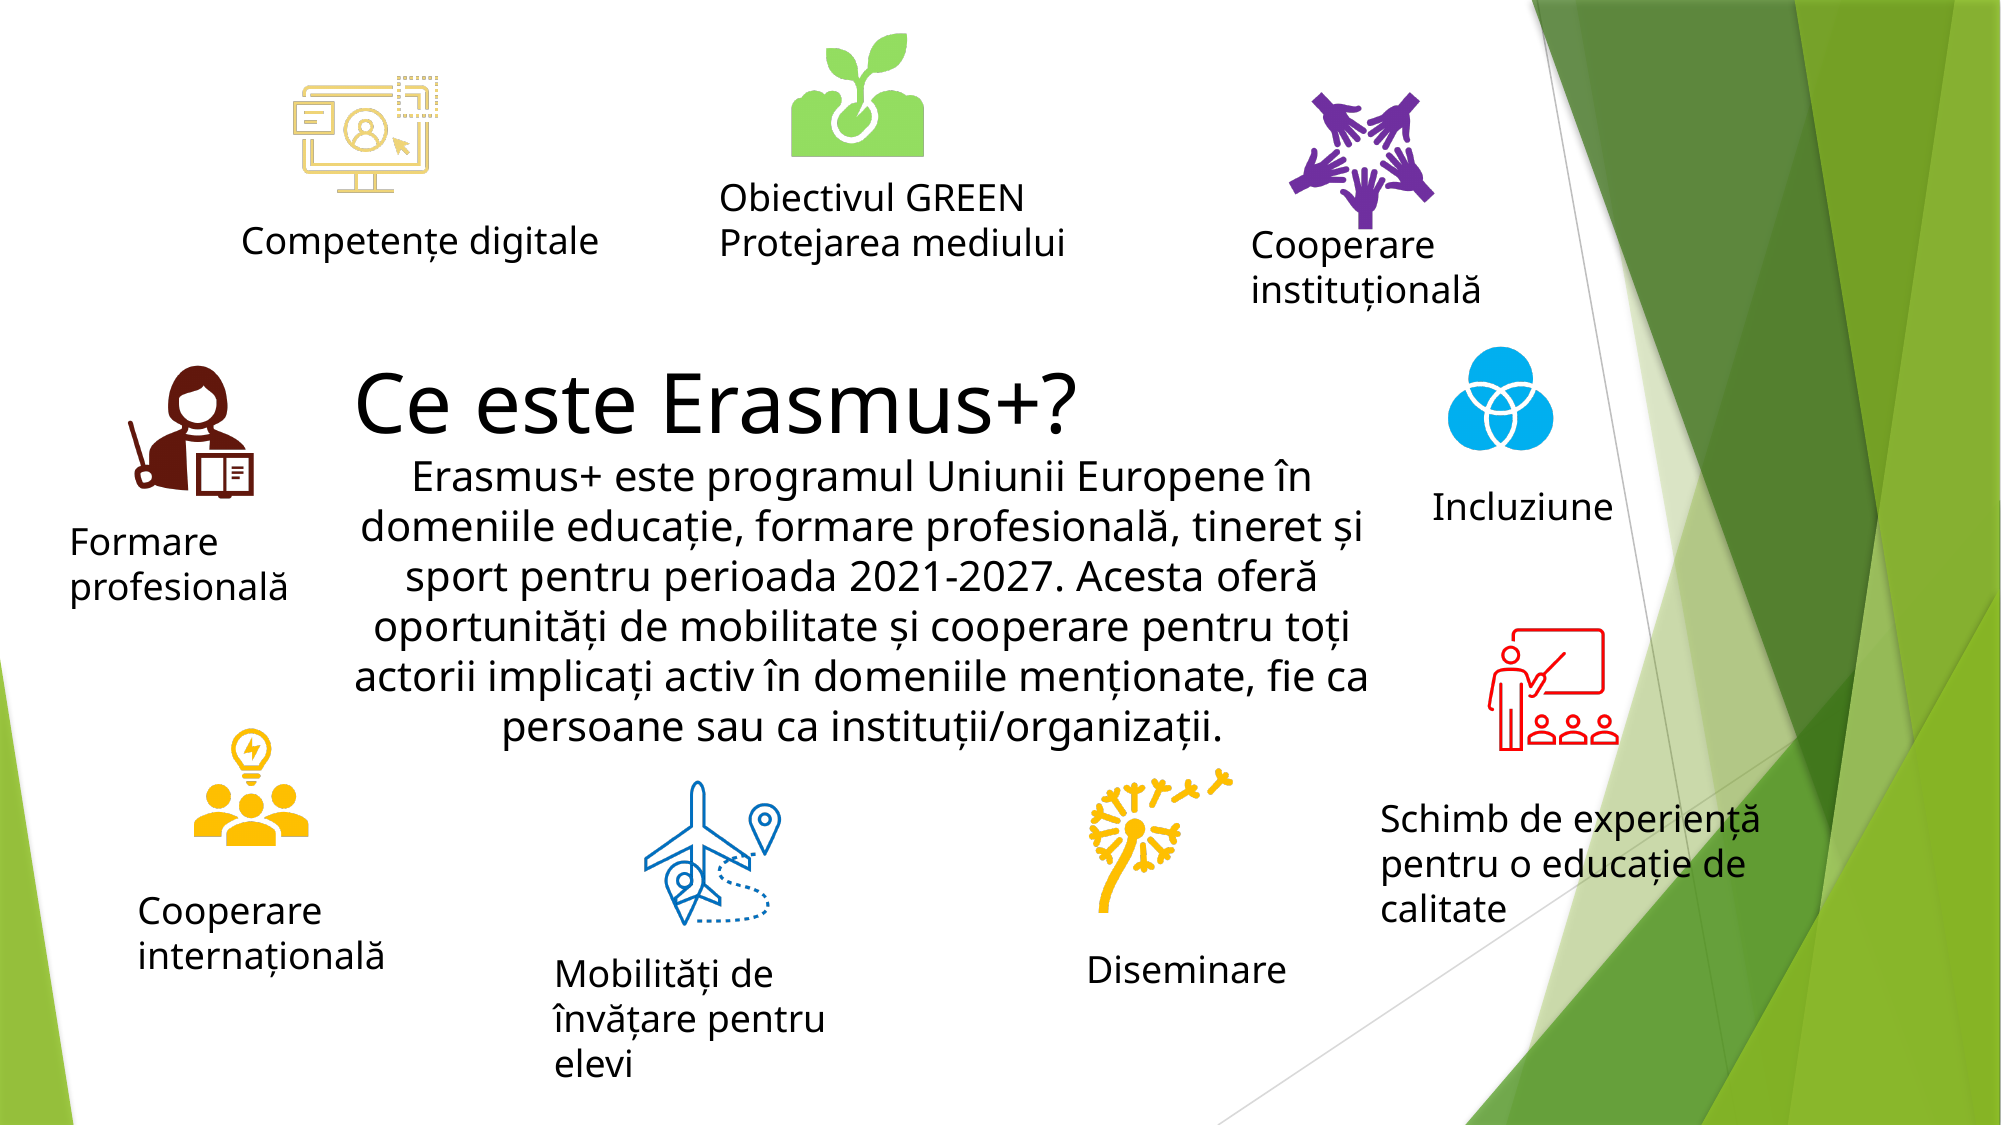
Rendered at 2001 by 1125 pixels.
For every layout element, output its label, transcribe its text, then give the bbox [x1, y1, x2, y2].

picture [122, 351, 274, 503]
picture [1424, 322, 1576, 474]
text_box Obiectivul GREEN Protejarea mediului [704, 166, 1133, 271]
text_box Ce este Erasmus+? Erasmus+ este programul Uniunii Europene în domeniile educație, formare profesională, tineret și sport pentru perioada 2021-2027. Acesta oferă oportunități de mobilitate și cooperare pentru toți actorii implicați activ în domeniile menționate, fie ca persoane sau ca instituții/organizații. [338, 342, 1387, 758]
picture [289, 61, 441, 213]
text_box Schimb de experiență pentru o educație de calitate [1365, 787, 1790, 938]
picture [1477, 613, 1629, 765]
text_box Formare profesională [54, 510, 314, 616]
text_box Cooperare internațională [122, 879, 420, 985]
picture [781, 9, 933, 161]
text_box Incluziune [1417, 476, 1643, 536]
text_box Mobilități de învățare pentru elevi [539, 942, 929, 1093]
text_box Diseminare [1071, 938, 1531, 999]
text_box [621, 767, 798, 944]
text_box Competențe digitale [226, 209, 629, 270]
picture [174, 712, 326, 864]
text_box Cooperare instituțională [1235, 213, 1540, 319]
picture [1286, 84, 1438, 236]
picture [1085, 765, 1237, 917]
